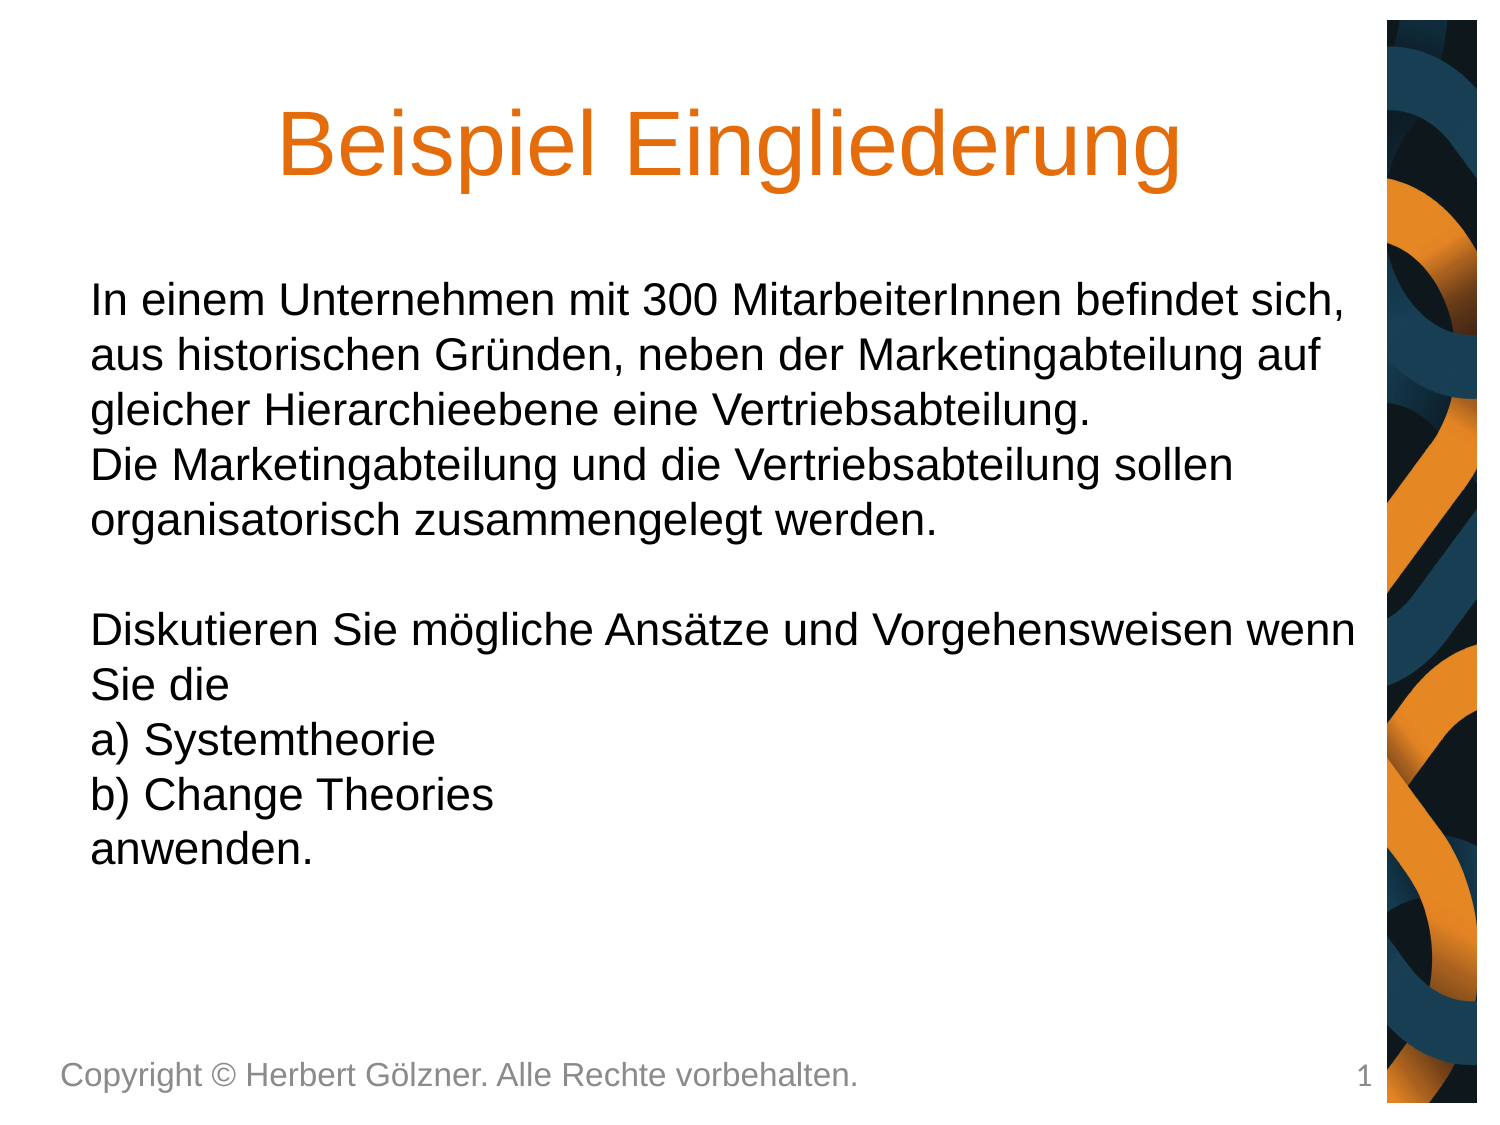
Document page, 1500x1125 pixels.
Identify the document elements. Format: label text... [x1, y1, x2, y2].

list In einem Unternehmen mit 300 MitarbeiterInnen befindet sich, aus historischen Gründen, neben der Marketingabteilung auf gleicher Hierarchieebene eine Vertriebsabteilung. Die Marketingabteilung und die Vertriebsabteilung sollen organisatorisch zusammengelegt werden. Diskutieren Sie mögliche Ansätze und Vorgehensweisen wenn Sie die a) Systemtheorie b) Change Theories anwenden. [75, 262, 1425, 1005]
slide_number 1 [1037, 1042, 1388, 1103]
title Beispiel Eingliederung [75, 45, 1388, 233]
picture [1387, 20, 1477, 1103]
footer Copyright © Herbert Gölzner. Alle Rechte vorbehalten. [45, 1042, 999, 1103]
